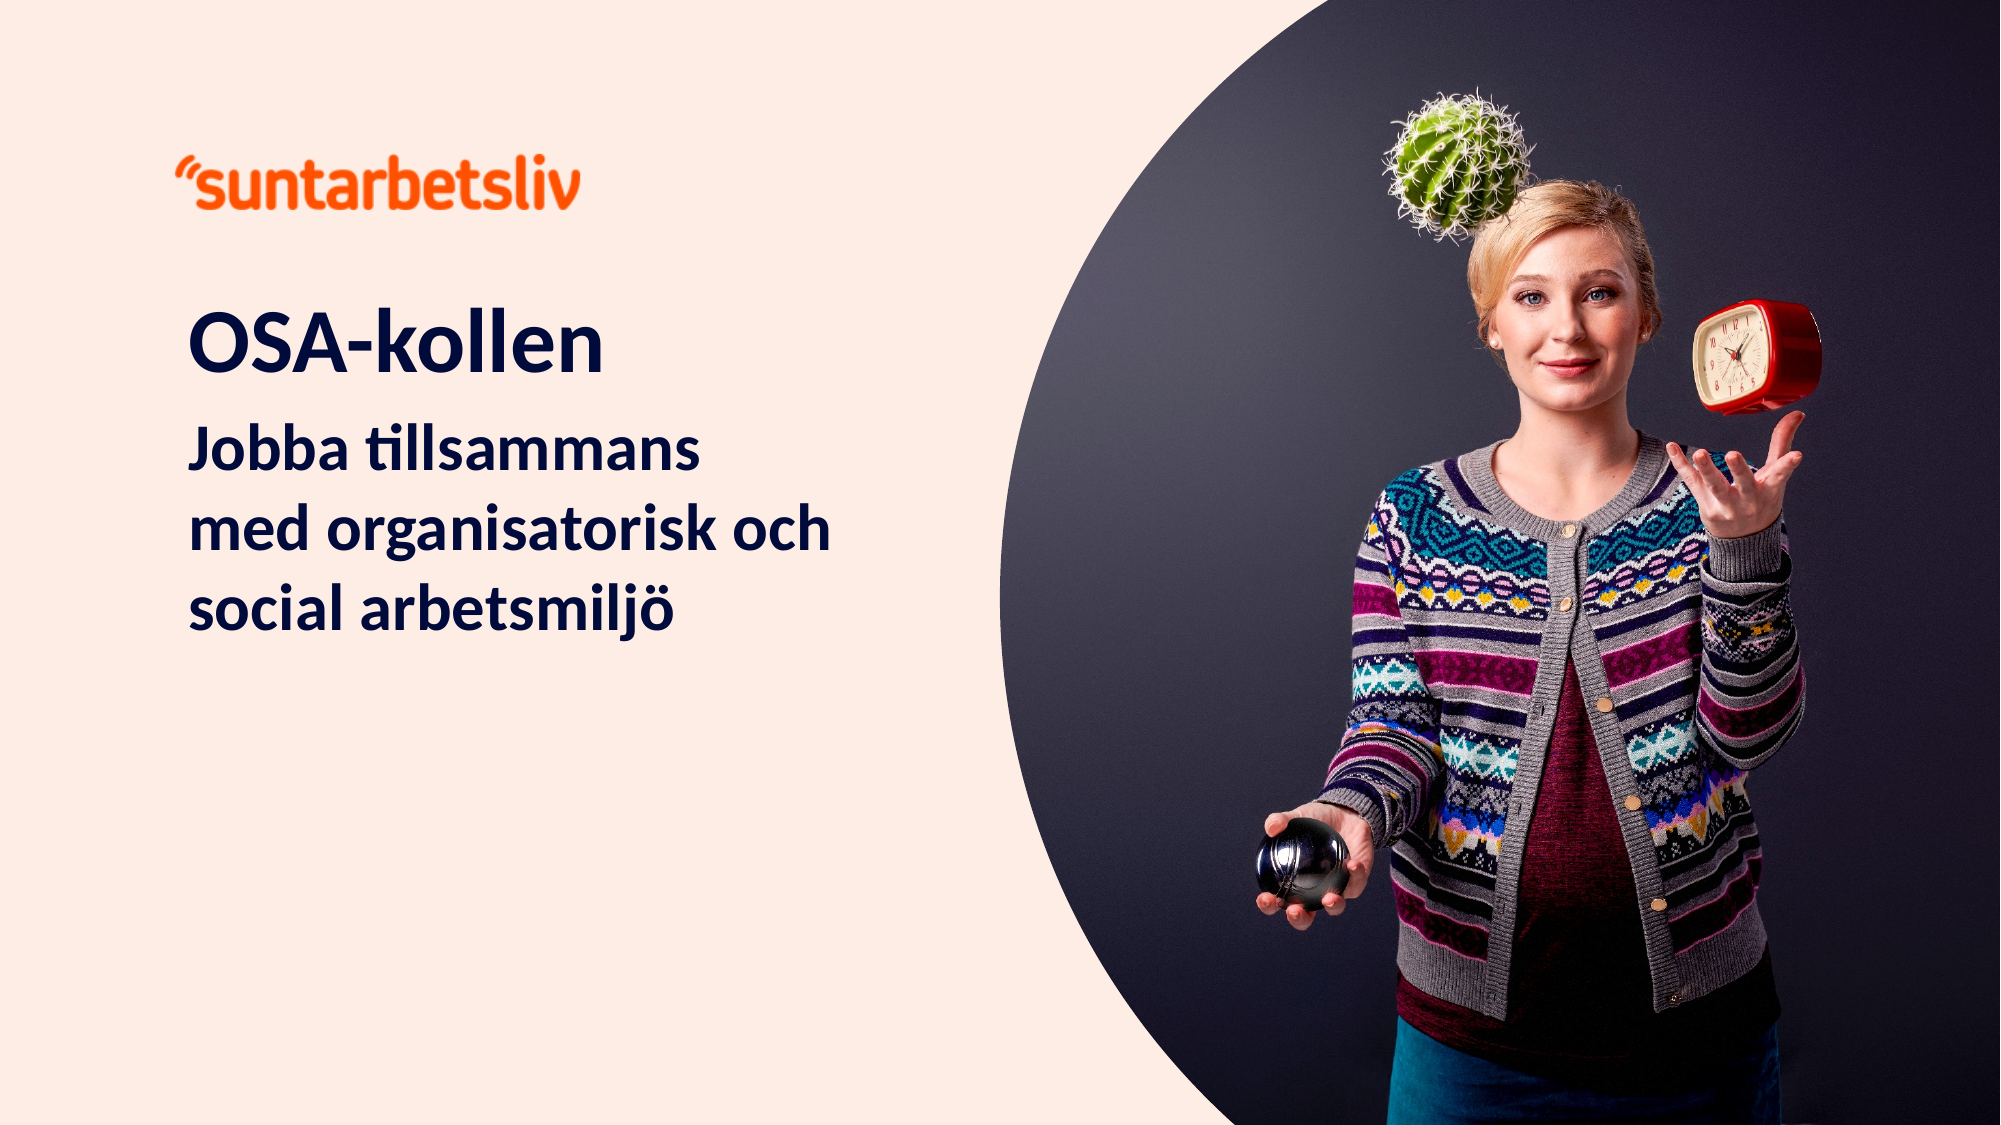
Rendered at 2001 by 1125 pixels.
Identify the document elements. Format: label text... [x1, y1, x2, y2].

picture [999, 0, 2000, 1125]
list OSA-kollen Jobba tillsammans med organisatorisk och social arbetsmiljö [173, 267, 965, 657]
picture [125, 99, 634, 267]
